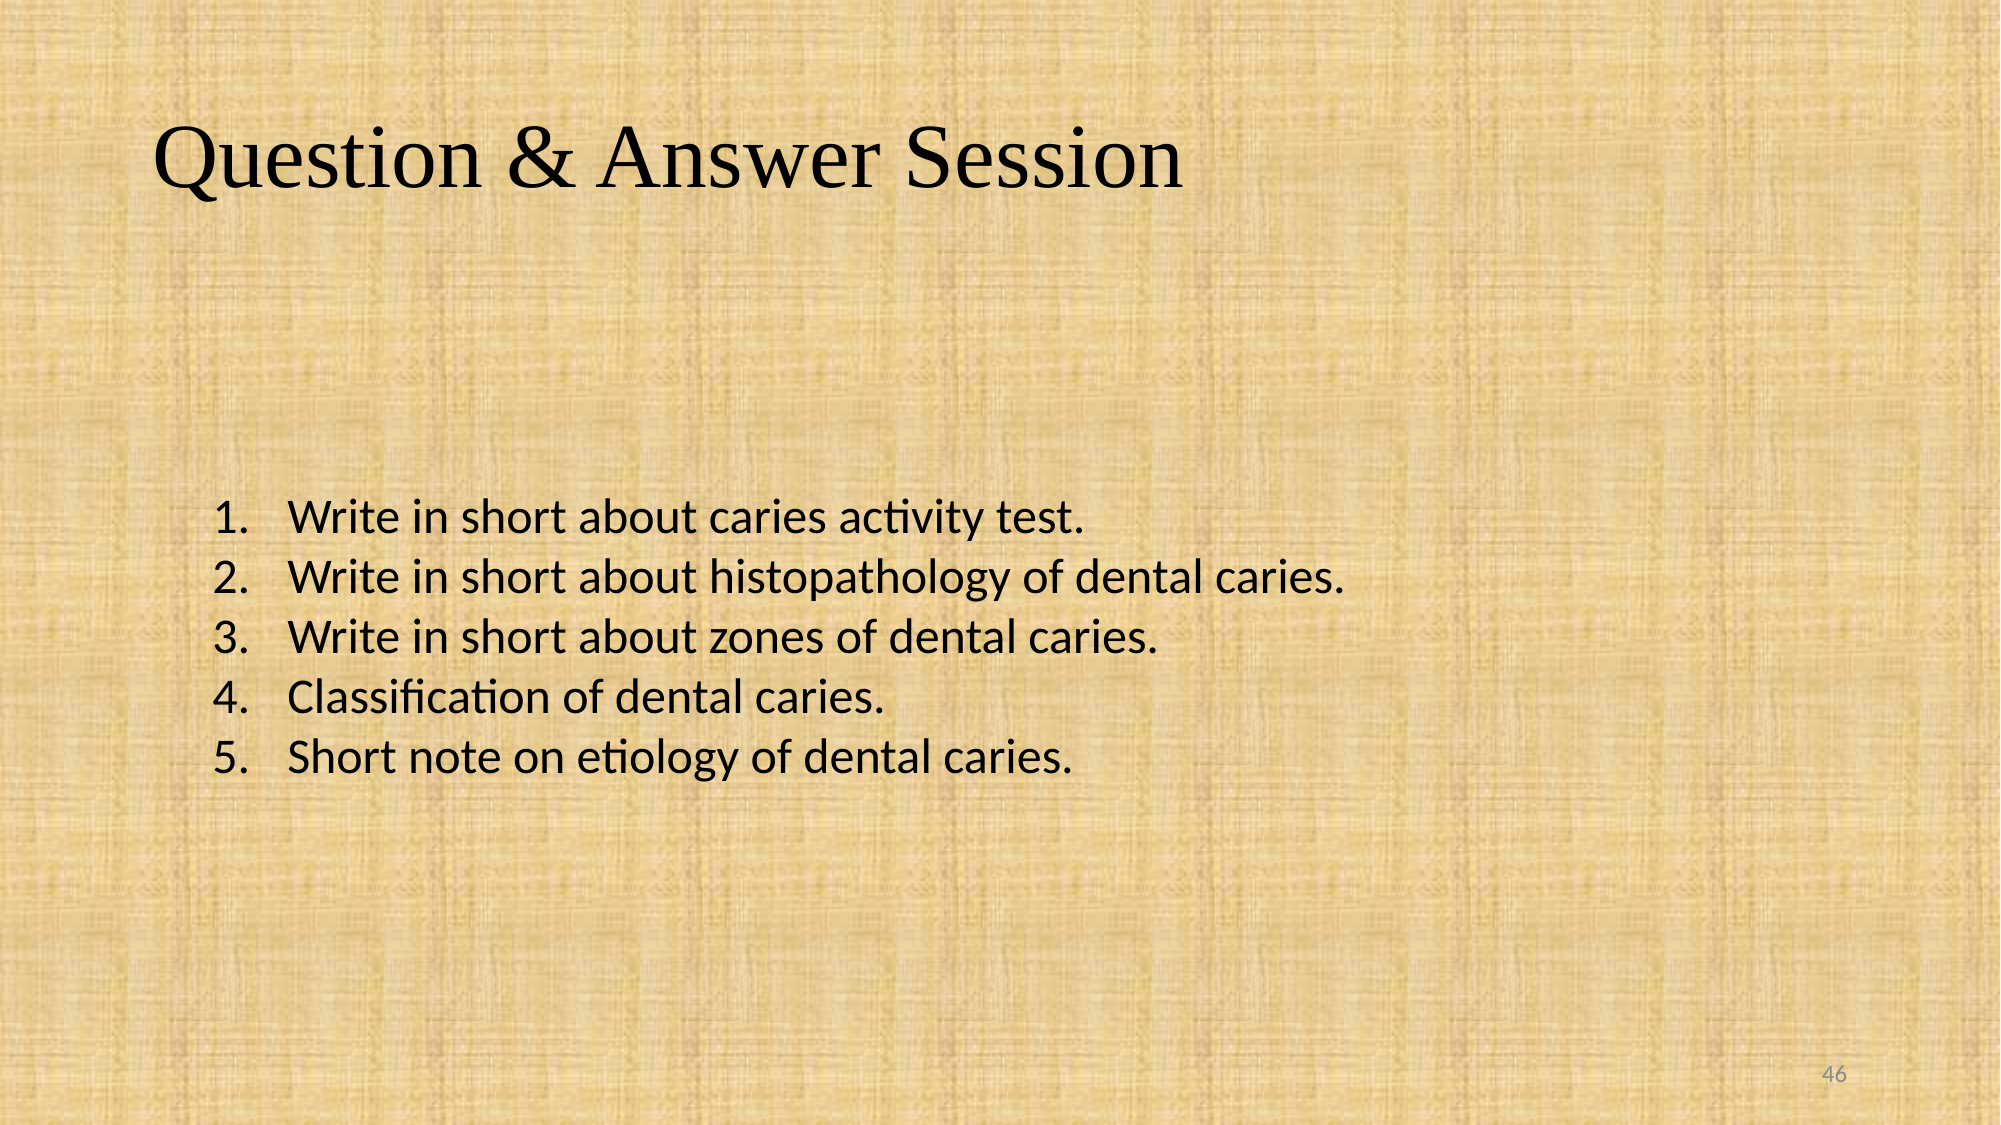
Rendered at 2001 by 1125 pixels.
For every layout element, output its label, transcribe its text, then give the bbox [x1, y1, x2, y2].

slide_number 46 [1412, 1042, 1863, 1103]
text_box Write in short about caries activity test. Write in short about histopathology of dental caries. Write in short about zones of dental caries. Classification of dental caries. Short note on etiology of dental caries. [197, 476, 1712, 971]
picture [0, 0, 2001, 1125]
title Question & Answer Session [137, 38, 1863, 278]
